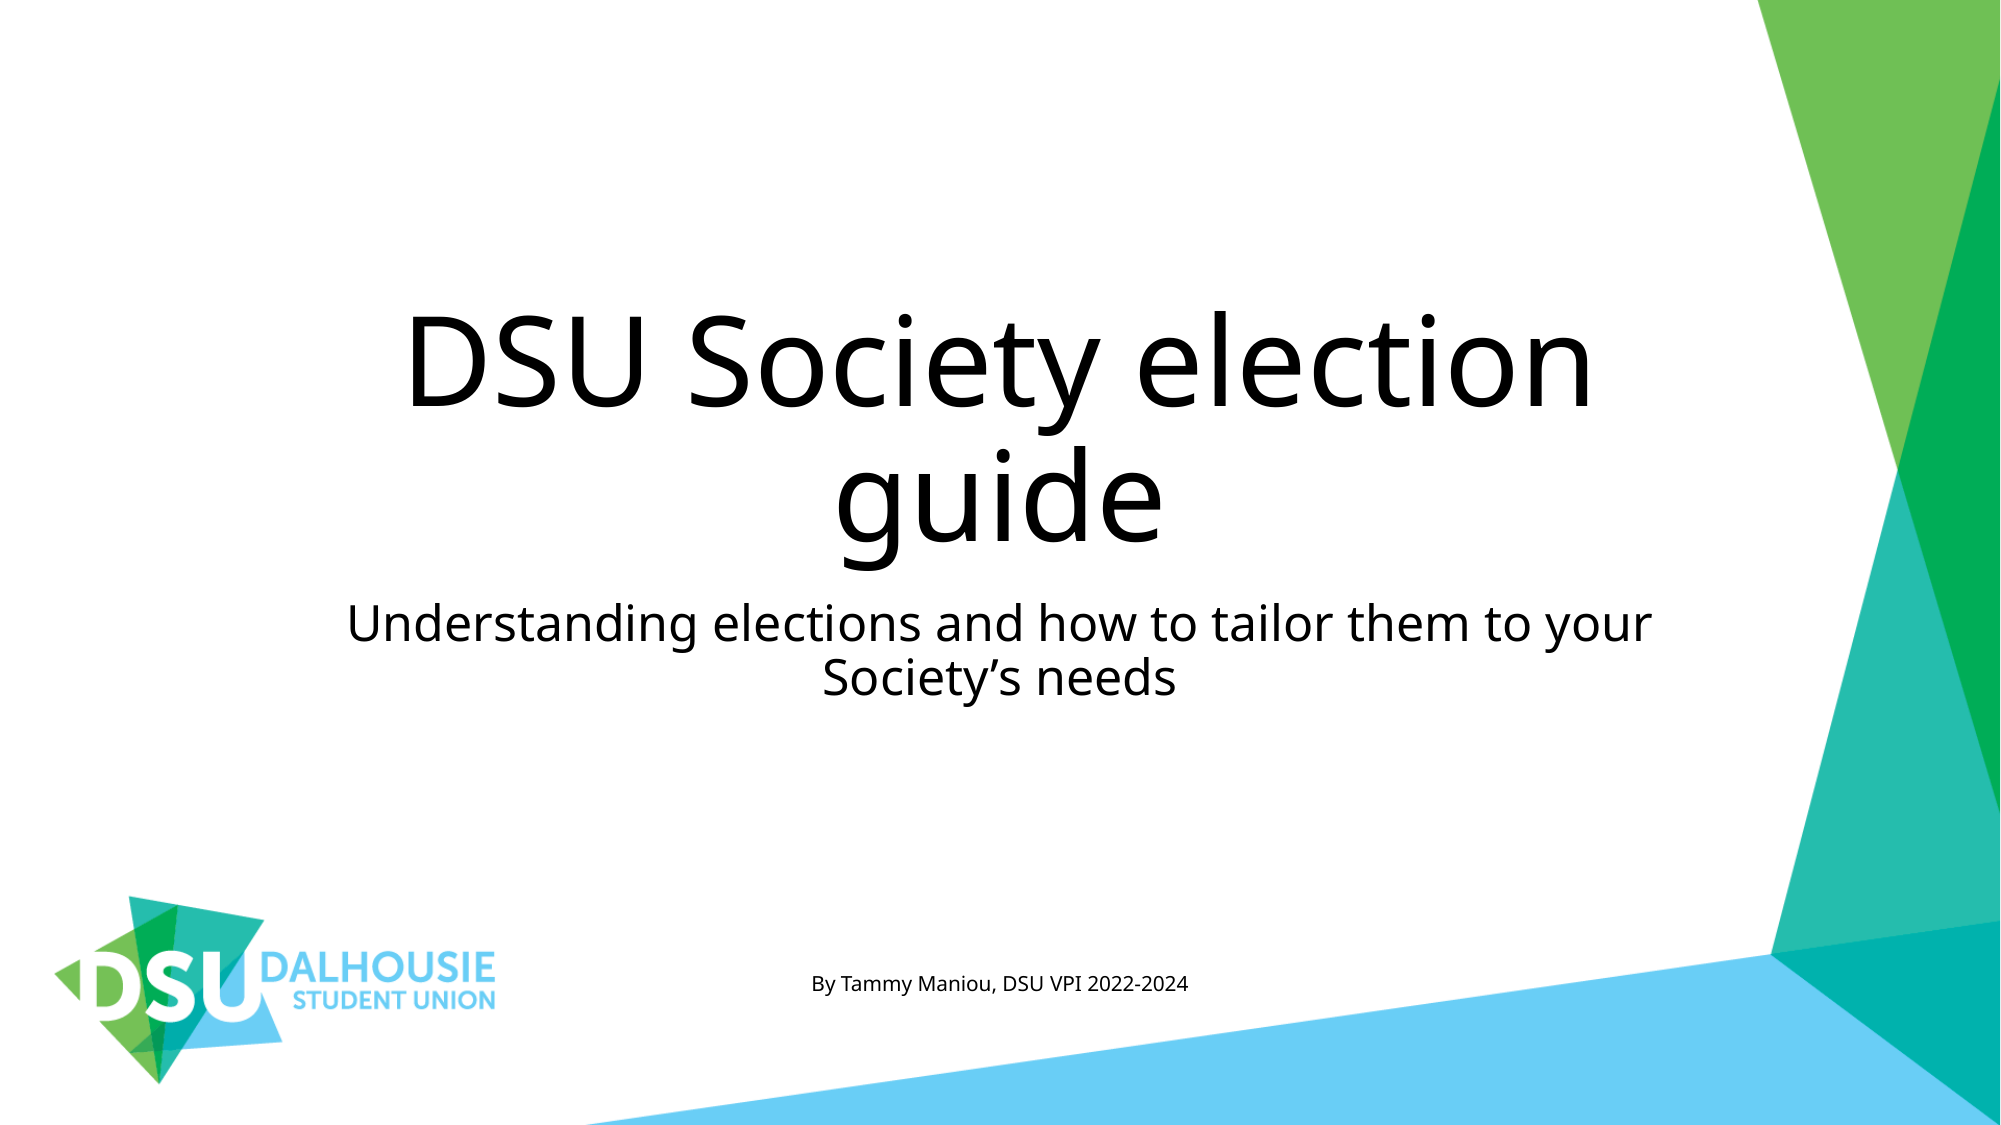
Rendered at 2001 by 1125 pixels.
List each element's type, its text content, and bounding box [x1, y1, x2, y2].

subtitle Understanding elections and how to tailor them to your Society’s needs [249, 590, 1750, 720]
text_box By Tammy Maniou, DSU VPI 2022-2024 [249, 965, 1750, 1004]
picture [0, 0, 2001, 1125]
title DSU Society election guide [249, 184, 1750, 576]
